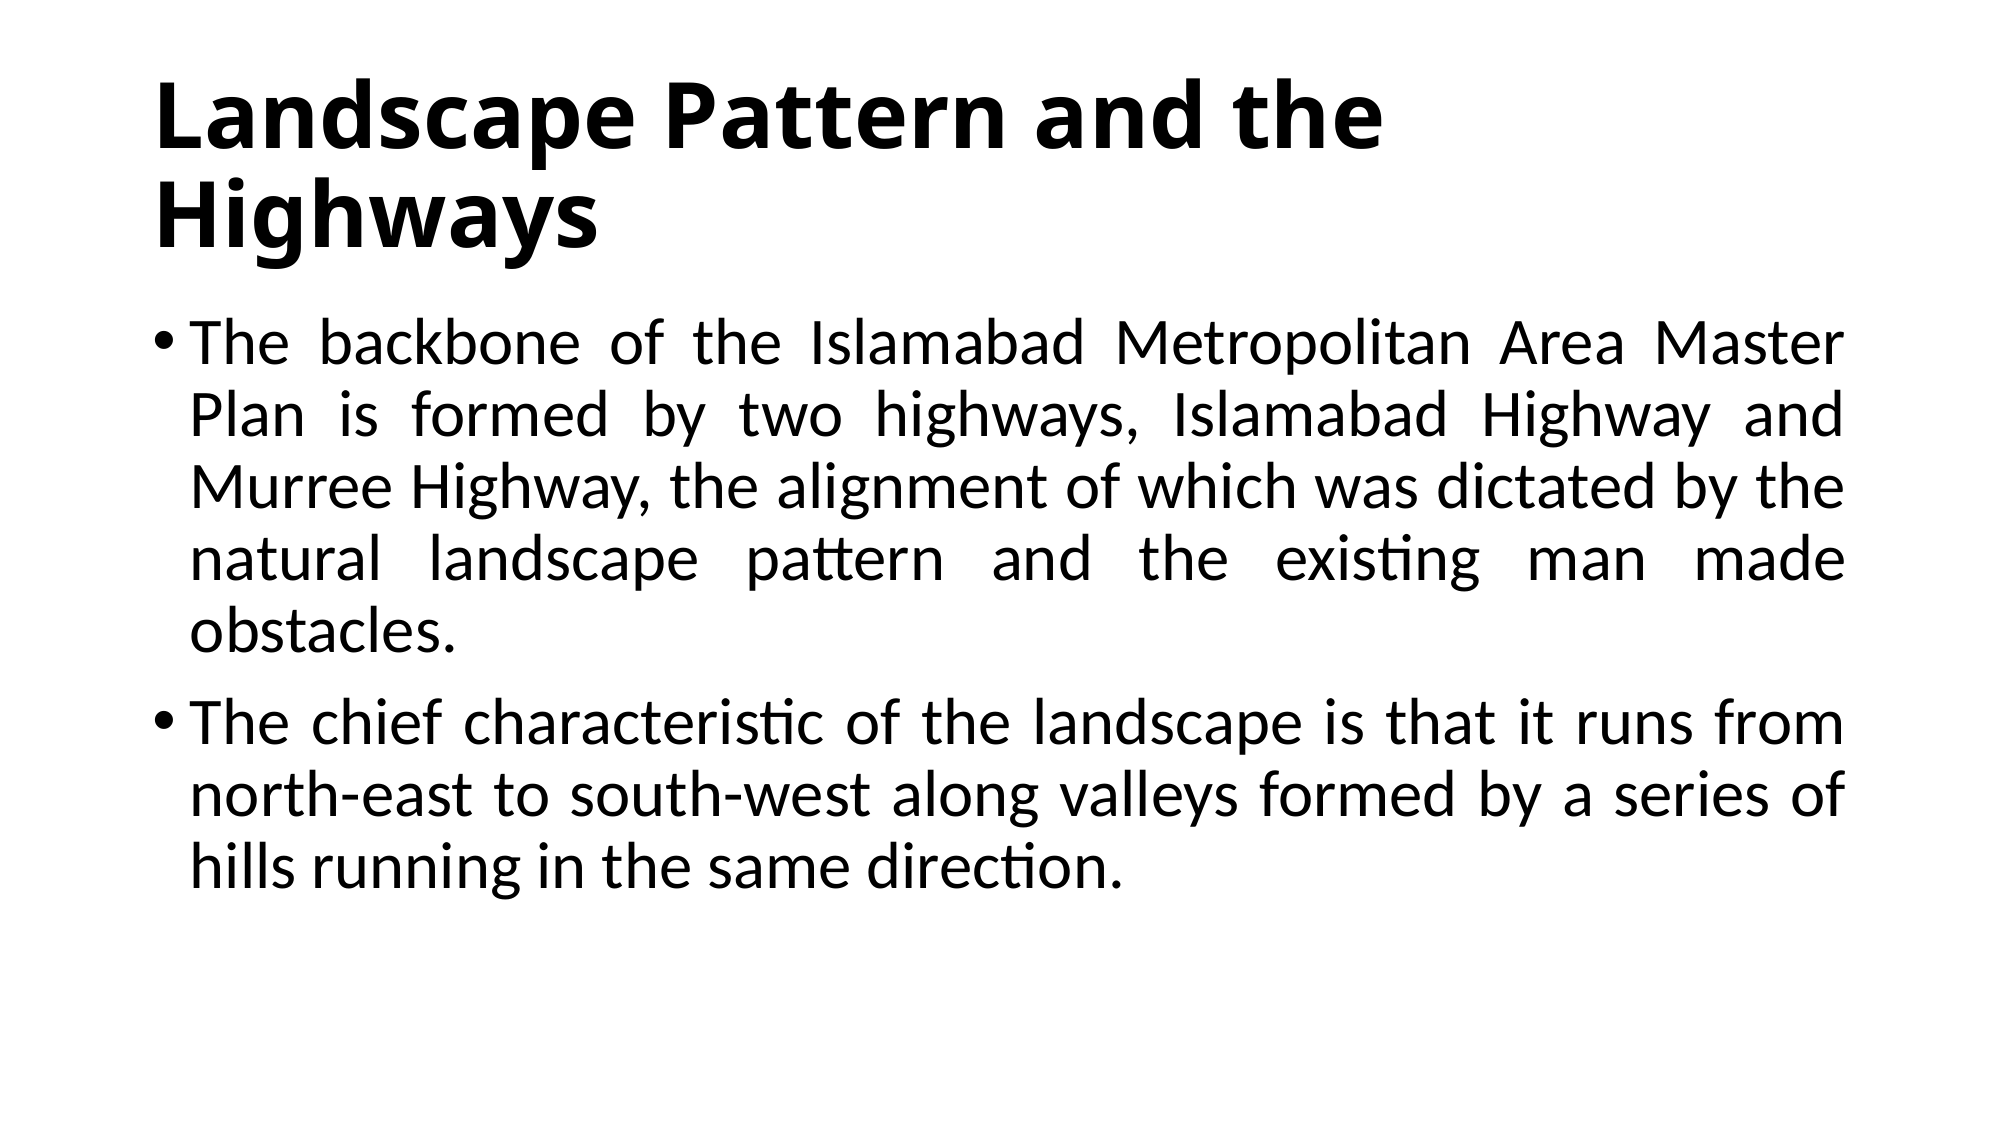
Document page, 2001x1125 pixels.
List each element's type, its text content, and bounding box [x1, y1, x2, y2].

title Landscape Pattern and the Highways [137, 59, 1863, 278]
list The backbone of the Islamabad Metropolitan Area Master Plan is formed by two highways, Islamabad Highway and Murree Highway, the alignment of which was dictated by the natural landscape pattern and the existing man made obstacles. The chief characteristic of the landscape is that it runs from north-east to south-west along valleys formed by a series of hills running in the same direction. [137, 299, 1863, 1014]
